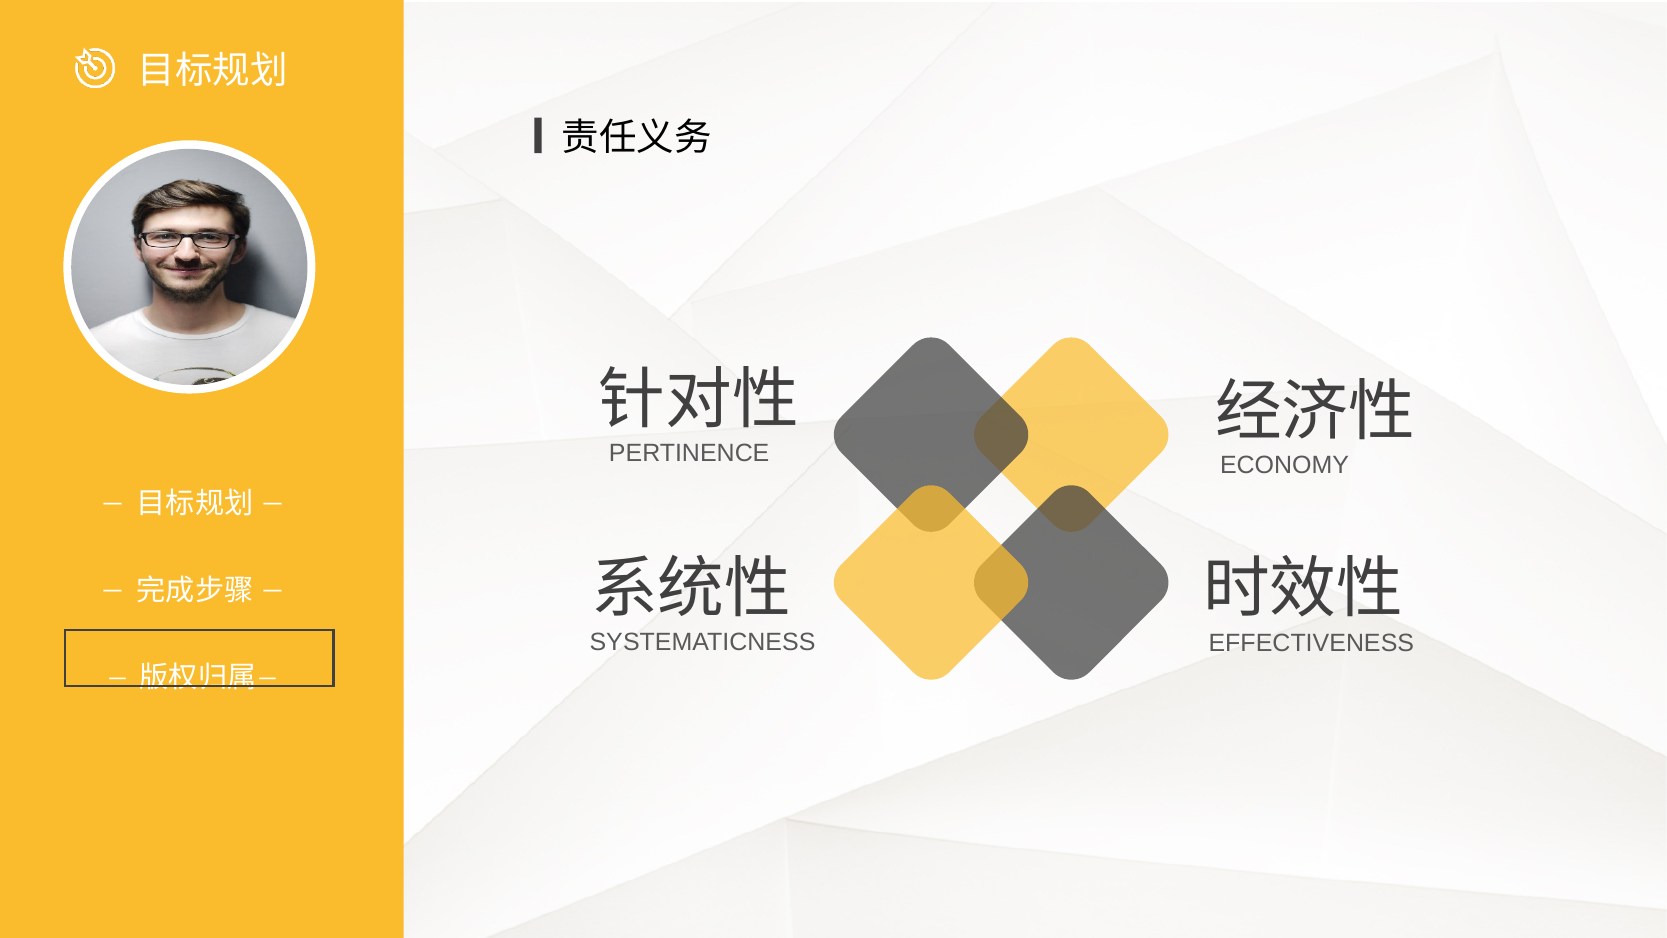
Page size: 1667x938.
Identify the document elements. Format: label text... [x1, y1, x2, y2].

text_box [534, 105, 732, 166]
picture [404, 2, 1667, 938]
text_box [64, 629, 335, 687]
text_box 时效性 [1188, 537, 1419, 633]
text_box [832, 336, 1030, 508]
text_box SYSTEMATICNESS [574, 618, 831, 663]
text_box [832, 484, 1030, 681]
picture [71, 148, 308, 385]
text_box ECONOMY [1205, 441, 1365, 487]
text_box [1001, 336, 1170, 509]
text_box 系统性 [576, 537, 807, 618]
text_box PERTINENCE [594, 429, 785, 474]
text_box 经济性 [1200, 360, 1431, 456]
text_box [1001, 484, 1170, 681]
text_box EFFECTIVENESS [1193, 618, 1430, 664]
text_box 针对性 [584, 348, 815, 444]
picture [74, 47, 115, 88]
